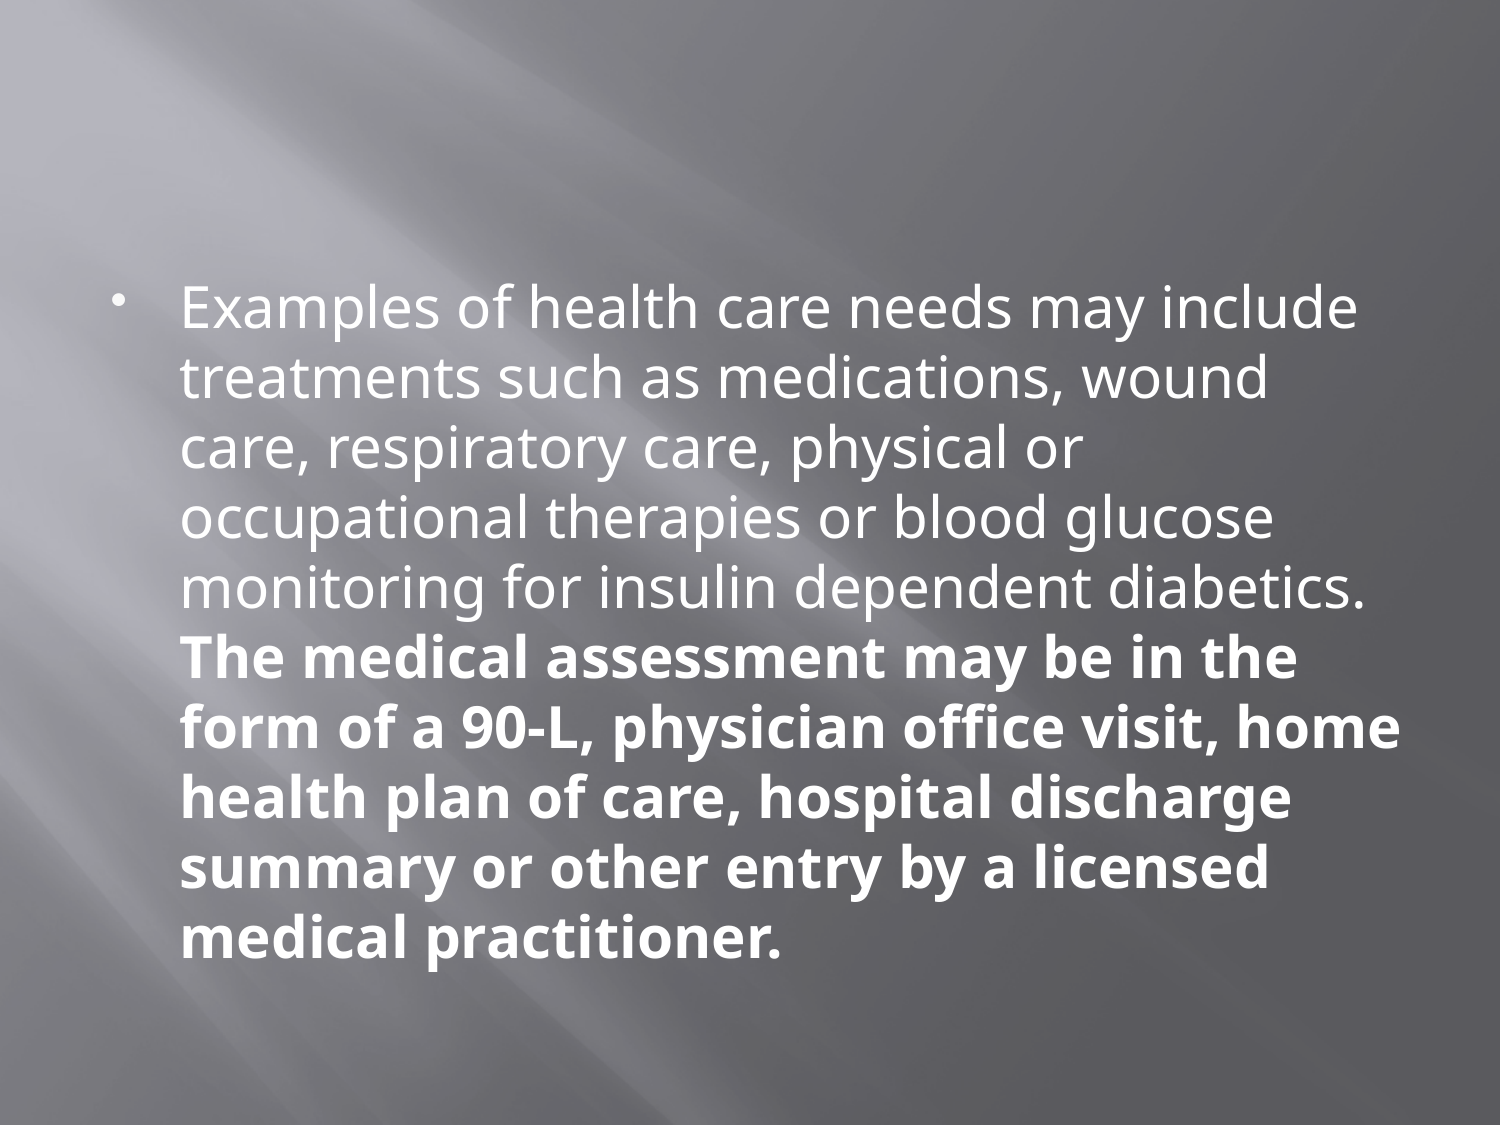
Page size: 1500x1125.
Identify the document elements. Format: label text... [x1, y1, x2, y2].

list Examples of health care needs may include treatments such as medications, wound care, respiratory care, physical or occupational therapies or blood glucose monitoring for insulin dependent diabetics. The medical assessment may be in the form of a 90-L, physician office visit, home health plan of care, hospital discharge summary or other entry by a licensed medical practitioner. [75, 262, 1425, 1035]
